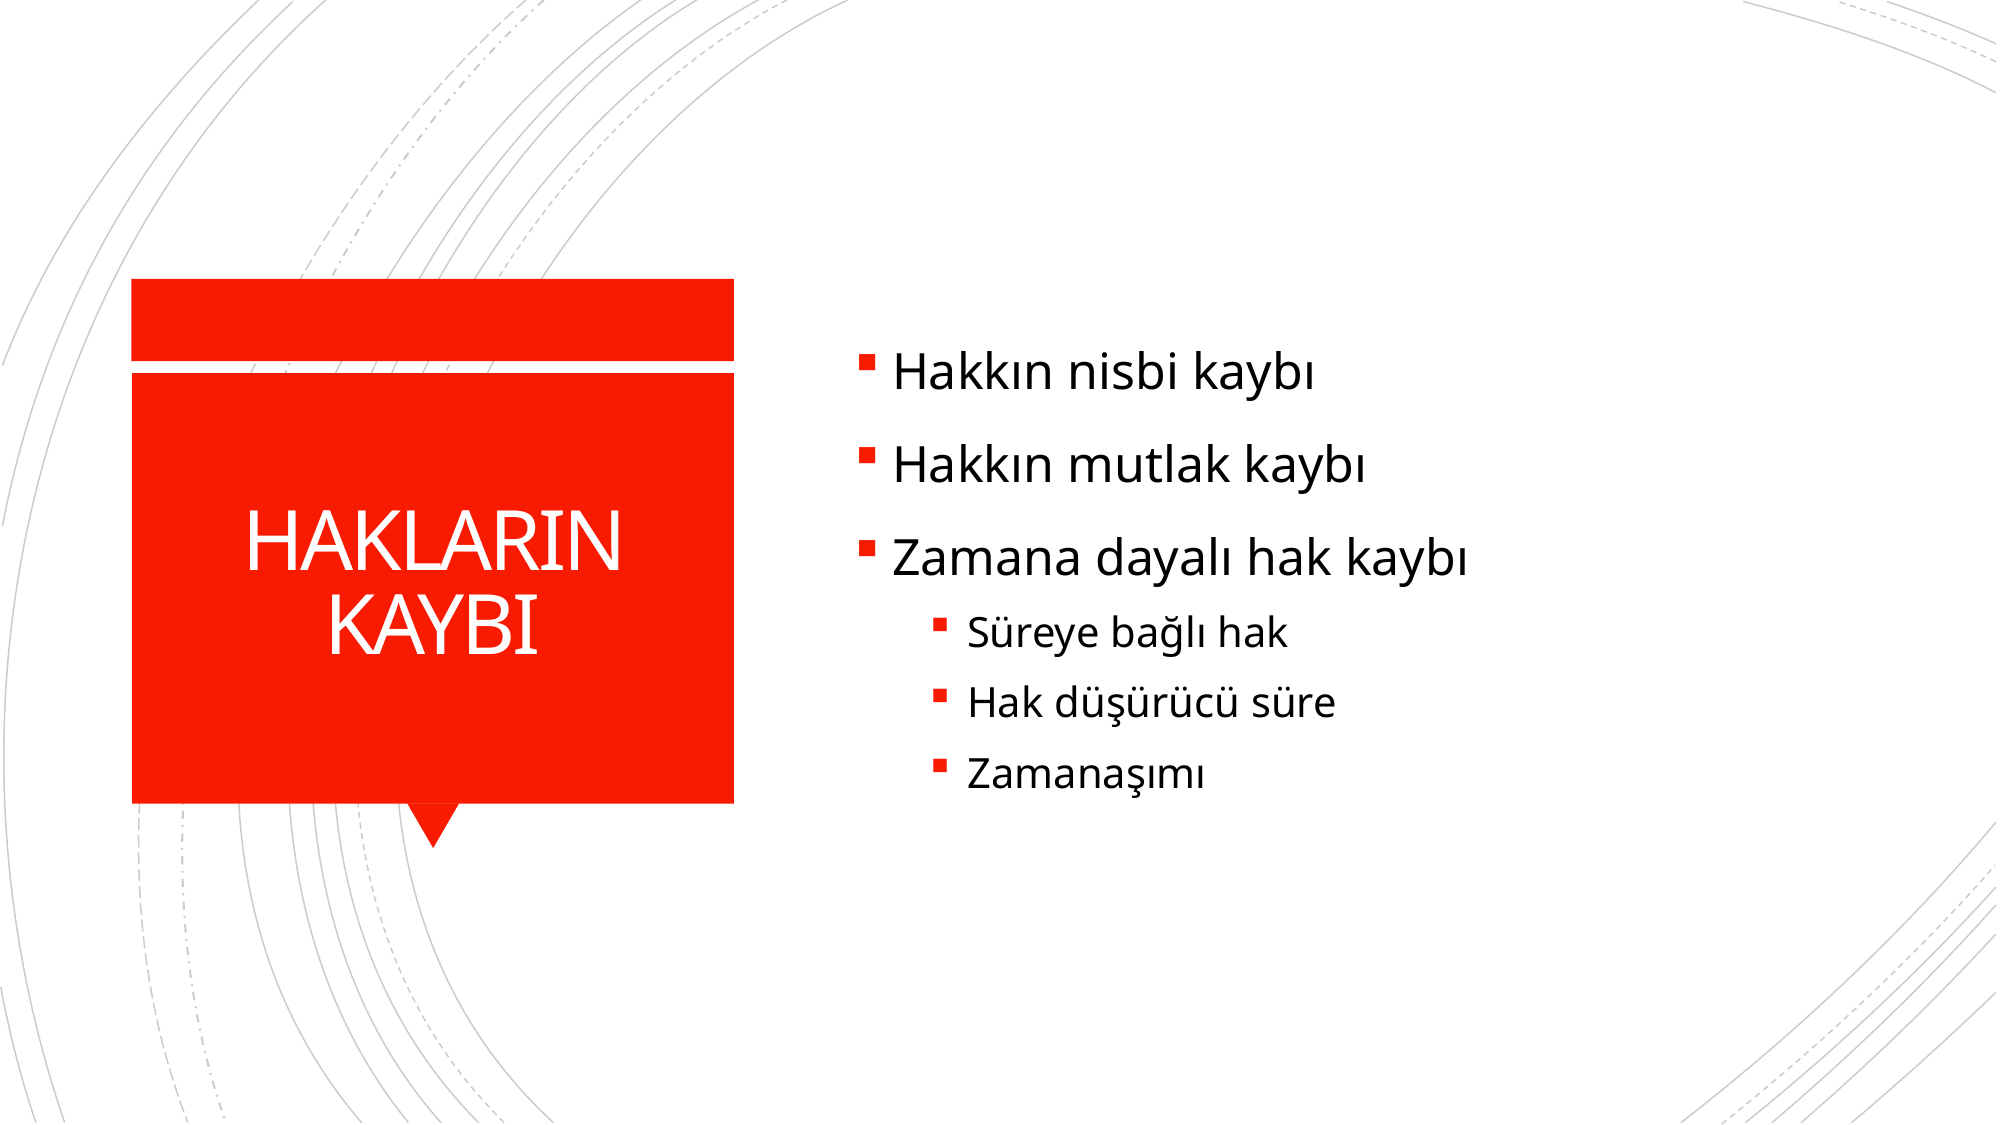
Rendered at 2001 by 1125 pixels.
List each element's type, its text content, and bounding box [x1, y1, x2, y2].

title HAKLARIN KAYBI [145, 385, 720, 789]
list Hakkın nisbi kaybı Hakkın mutlak kaybı Zamana dayalı hak kaybı Süreye bağlı hak Hak düşürücü süre Zamanaşımı [839, 131, 1871, 993]
